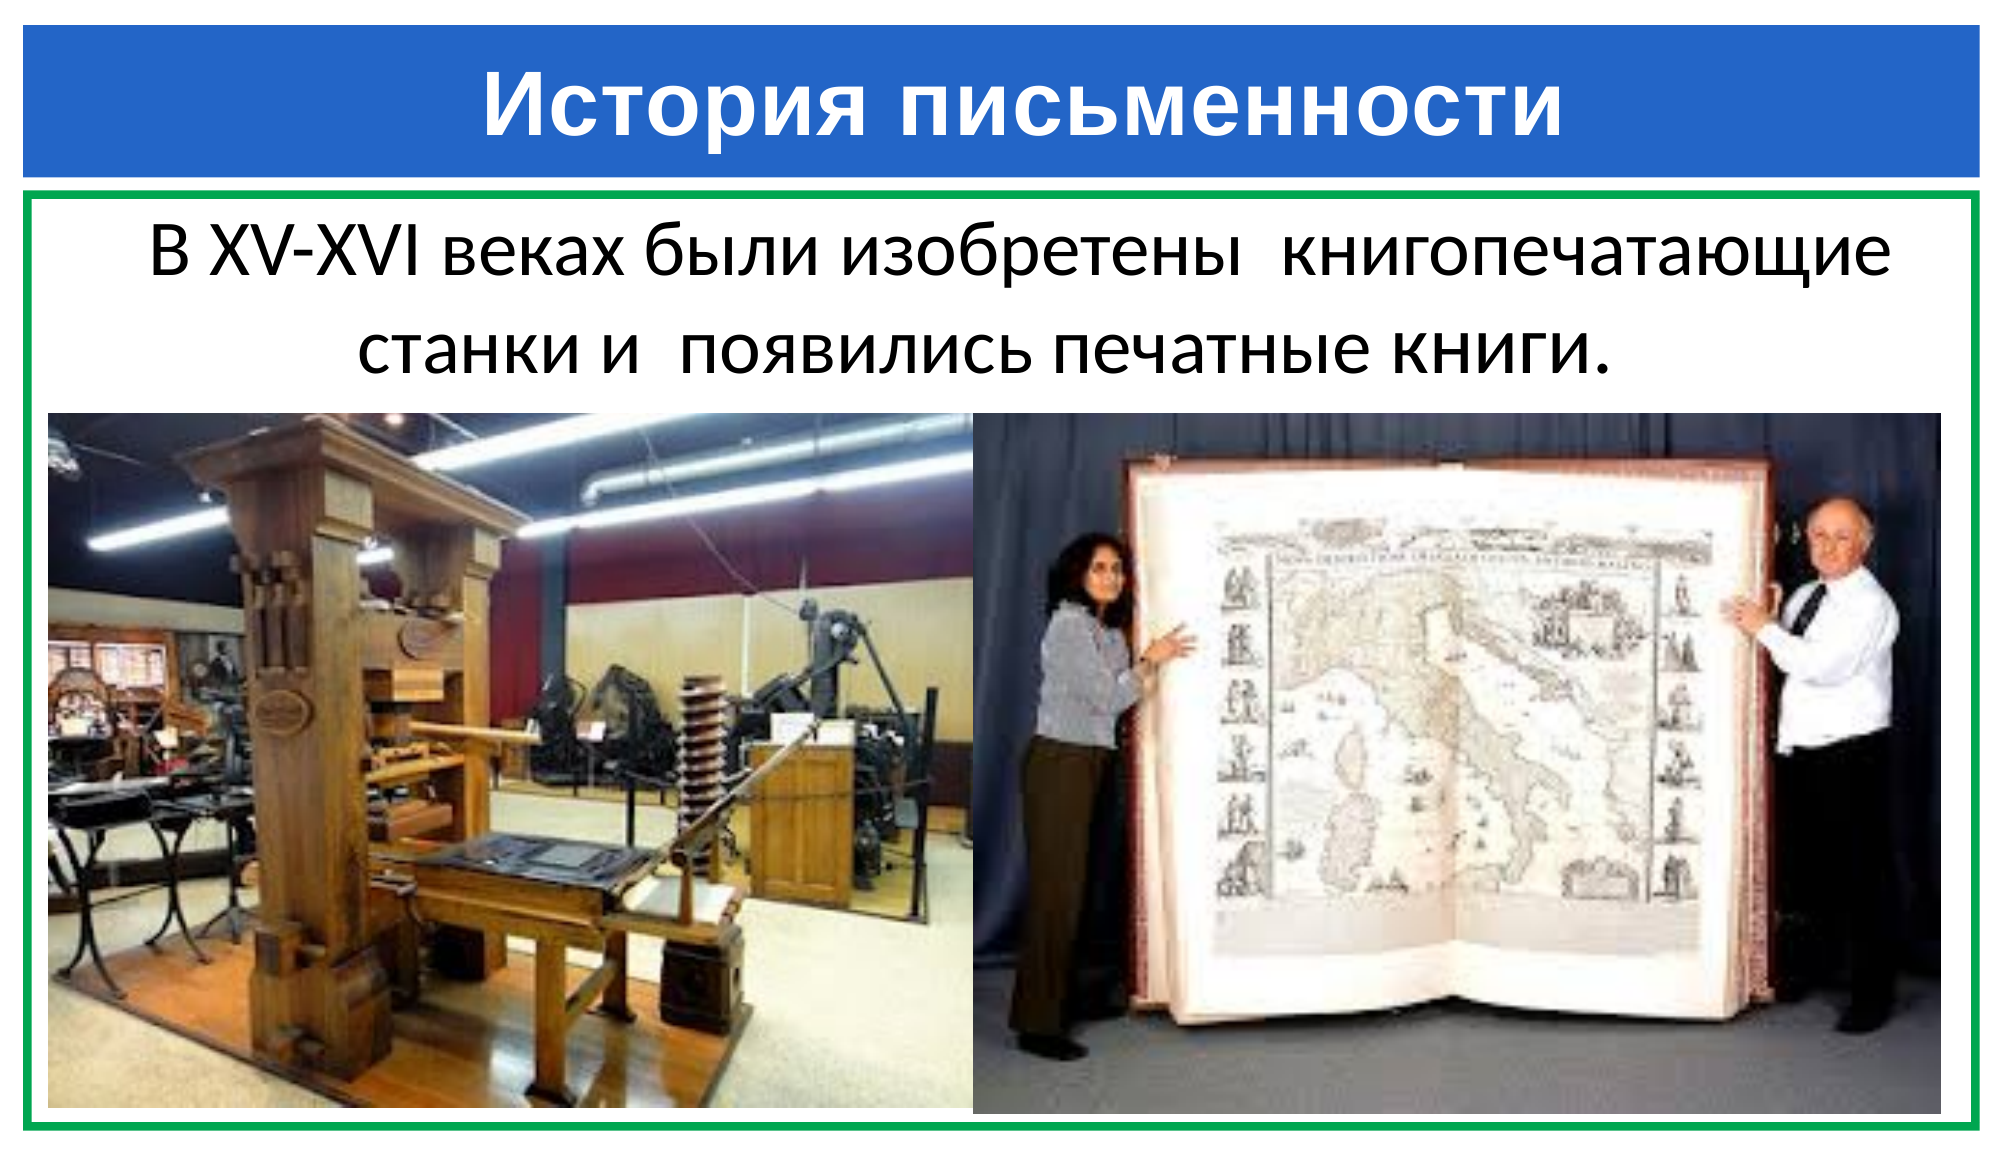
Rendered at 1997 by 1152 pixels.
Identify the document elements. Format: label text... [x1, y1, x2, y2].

title История письменности [48, 38, 1997, 237]
text_box В XV-XVI веках были изобретены книгопечатающие станки и появились печатные книги. [35, 188, 1936, 399]
picture [47, 413, 1941, 1114]
